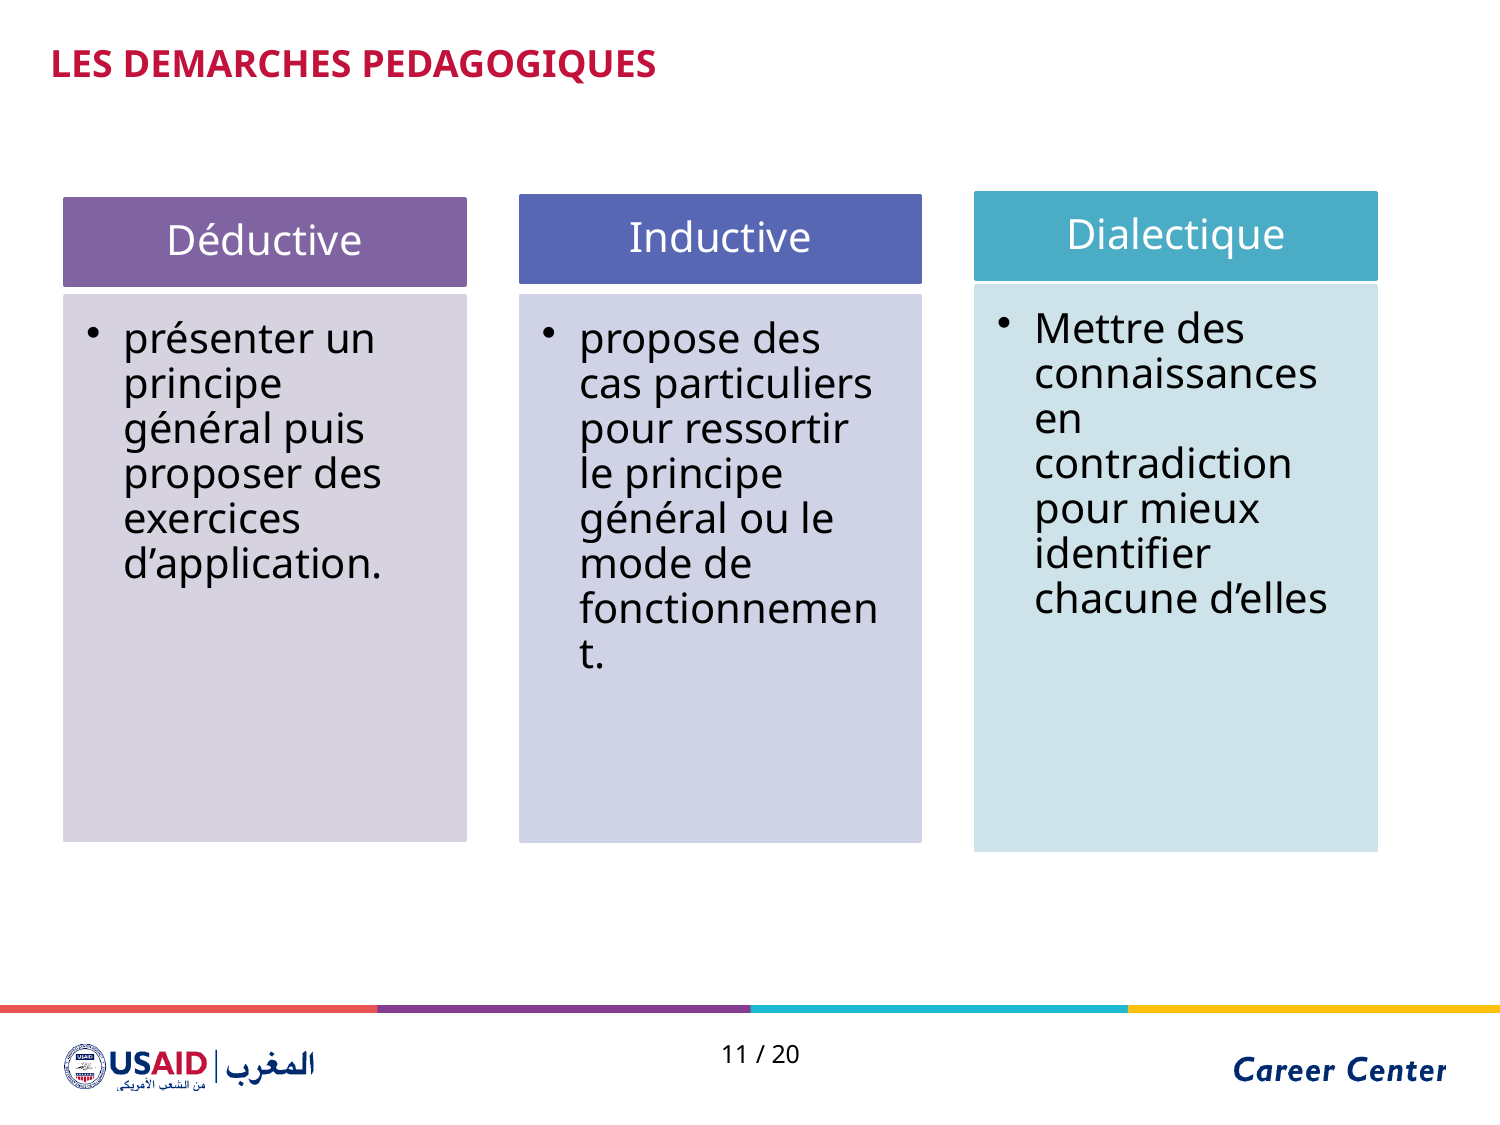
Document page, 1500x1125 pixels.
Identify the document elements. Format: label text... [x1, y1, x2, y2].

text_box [64, 193, 1376, 851]
picture [0, 1005, 1500, 1013]
picture [64, 1044, 1446, 1091]
text_box 11 / 20 [656, 1031, 865, 1080]
text_box LES DEMARCHES PEDAGOGIQUES [50, 43, 1450, 158]
